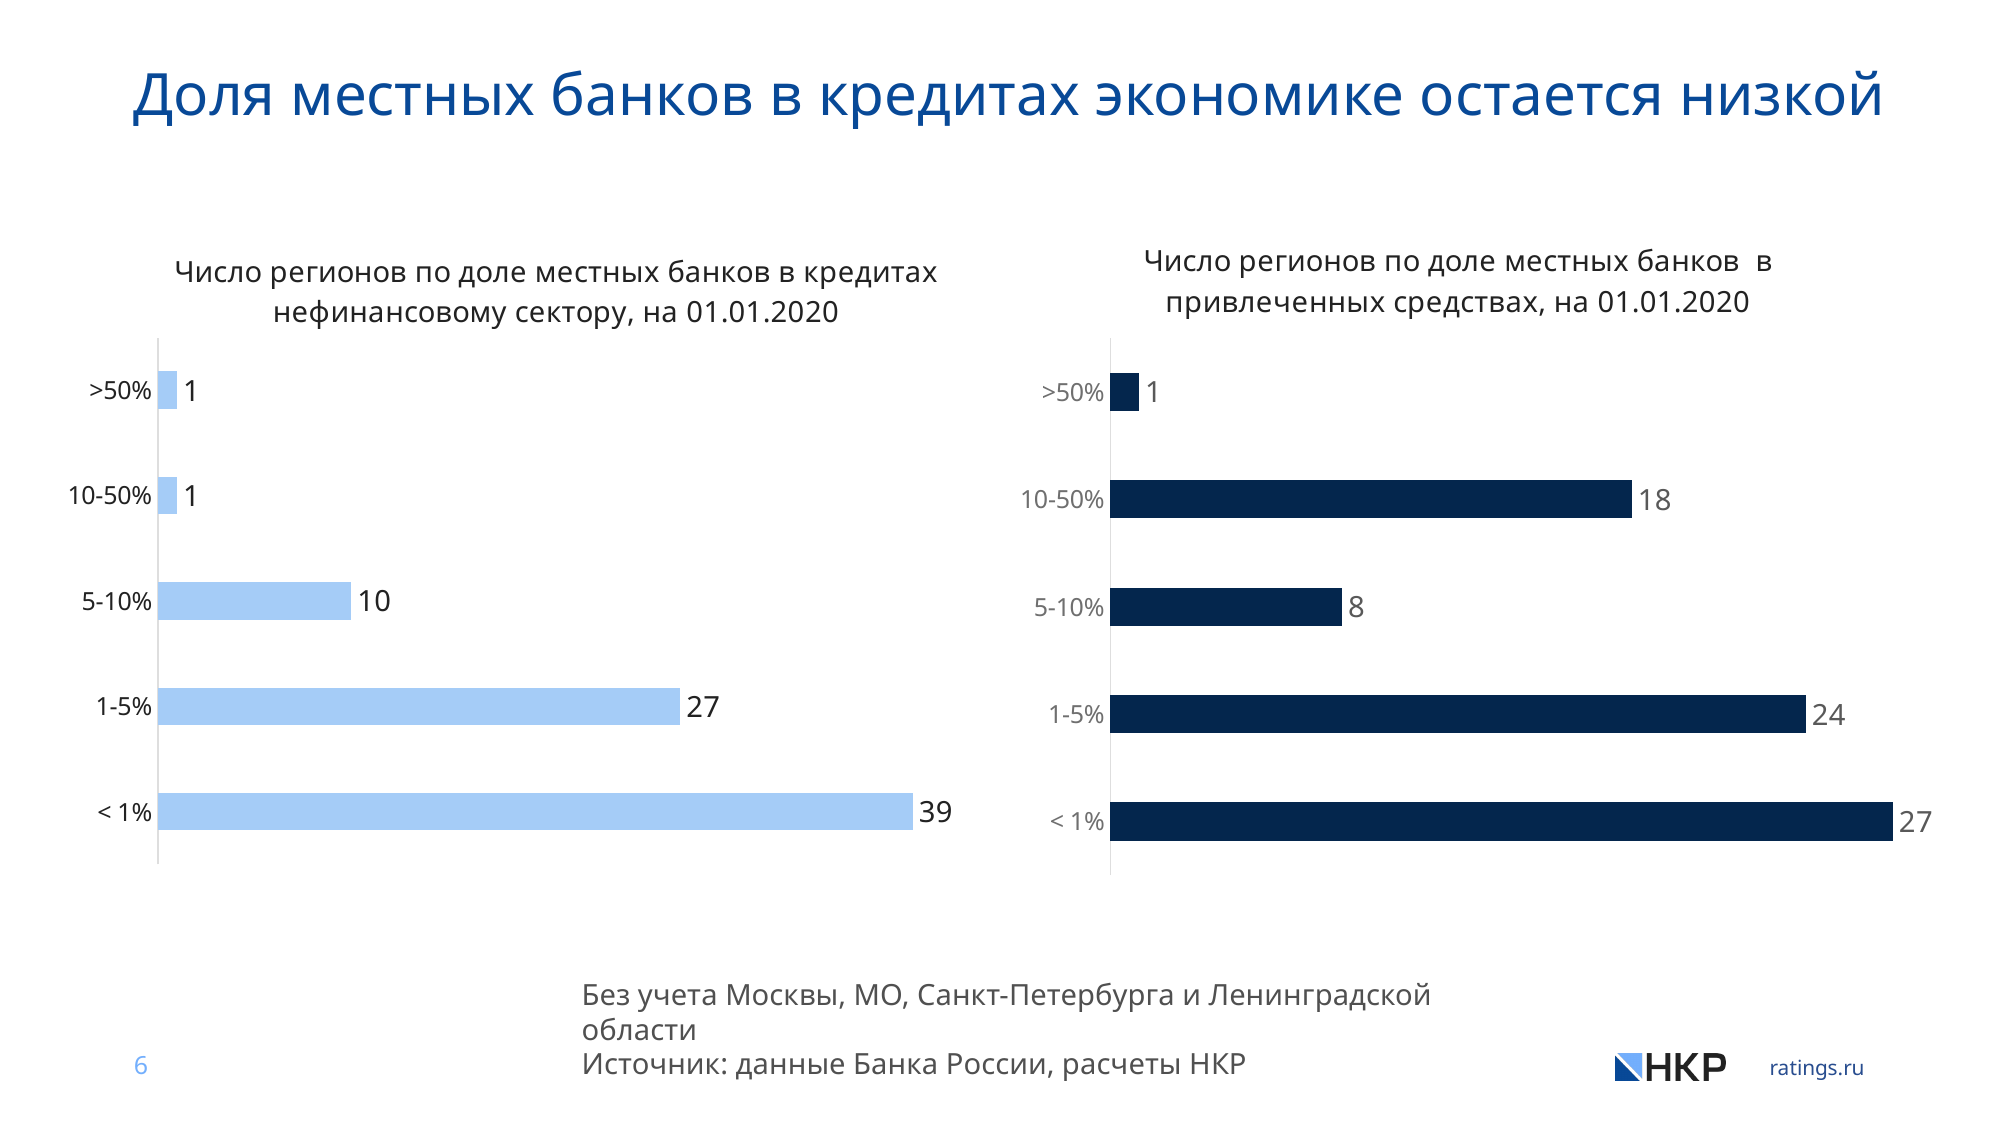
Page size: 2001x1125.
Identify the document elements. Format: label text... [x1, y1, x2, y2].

list Доля местных банков в кредитах экономике остается низкой [118, 57, 2000, 147]
text_box Без учета Москвы, МО, Санкт-Петербурга и Ленинградской области Источник: данные Банка России, расчеты НКР [566, 968, 1523, 1088]
picture [1615, 1053, 1726, 1081]
chart [44, 204, 2000, 921]
